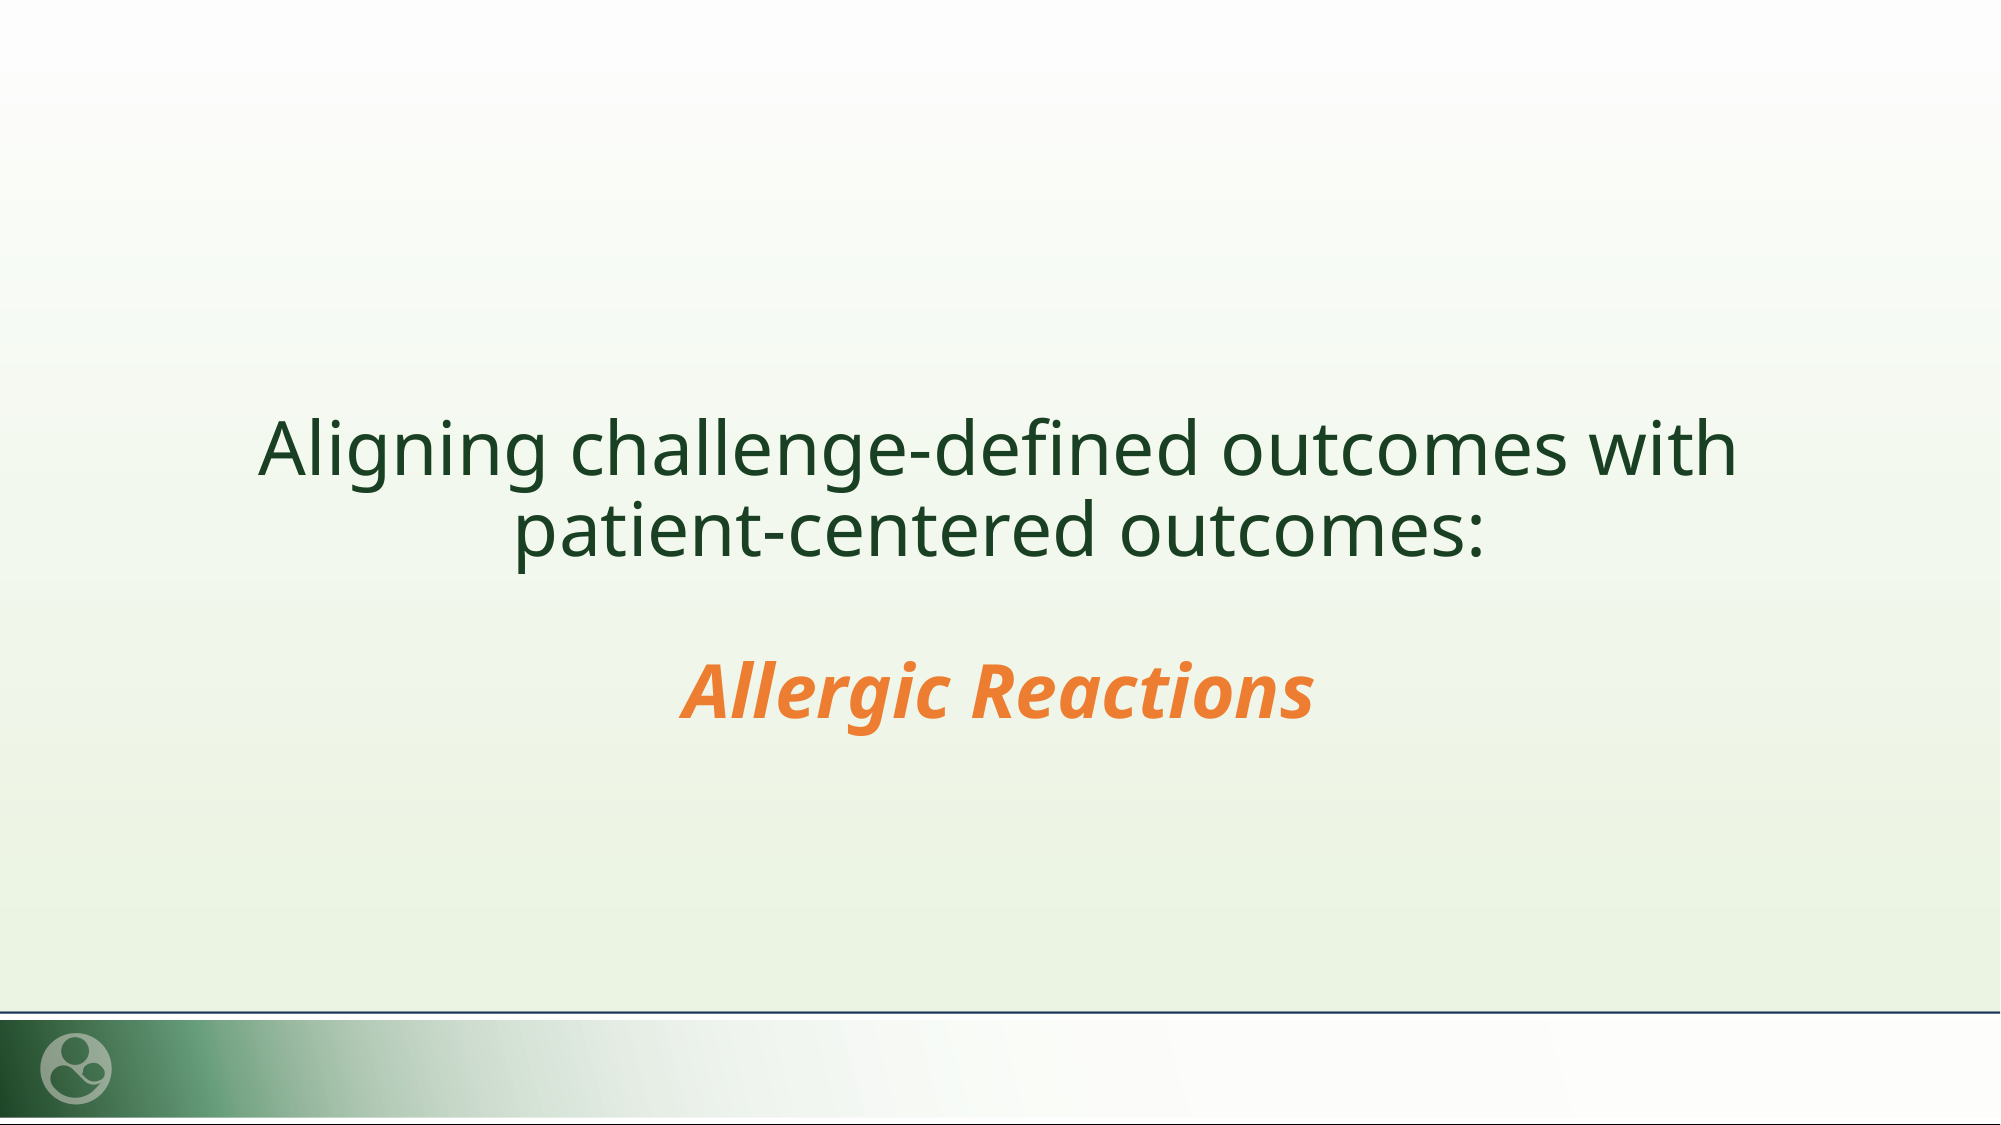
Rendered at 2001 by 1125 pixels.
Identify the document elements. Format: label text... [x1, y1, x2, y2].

title Aligning challenge-defined outcomes with patient-centered outcomes: Allergic Reactions [198, 383, 1802, 762]
picture [0, 0, 2001, 1125]
